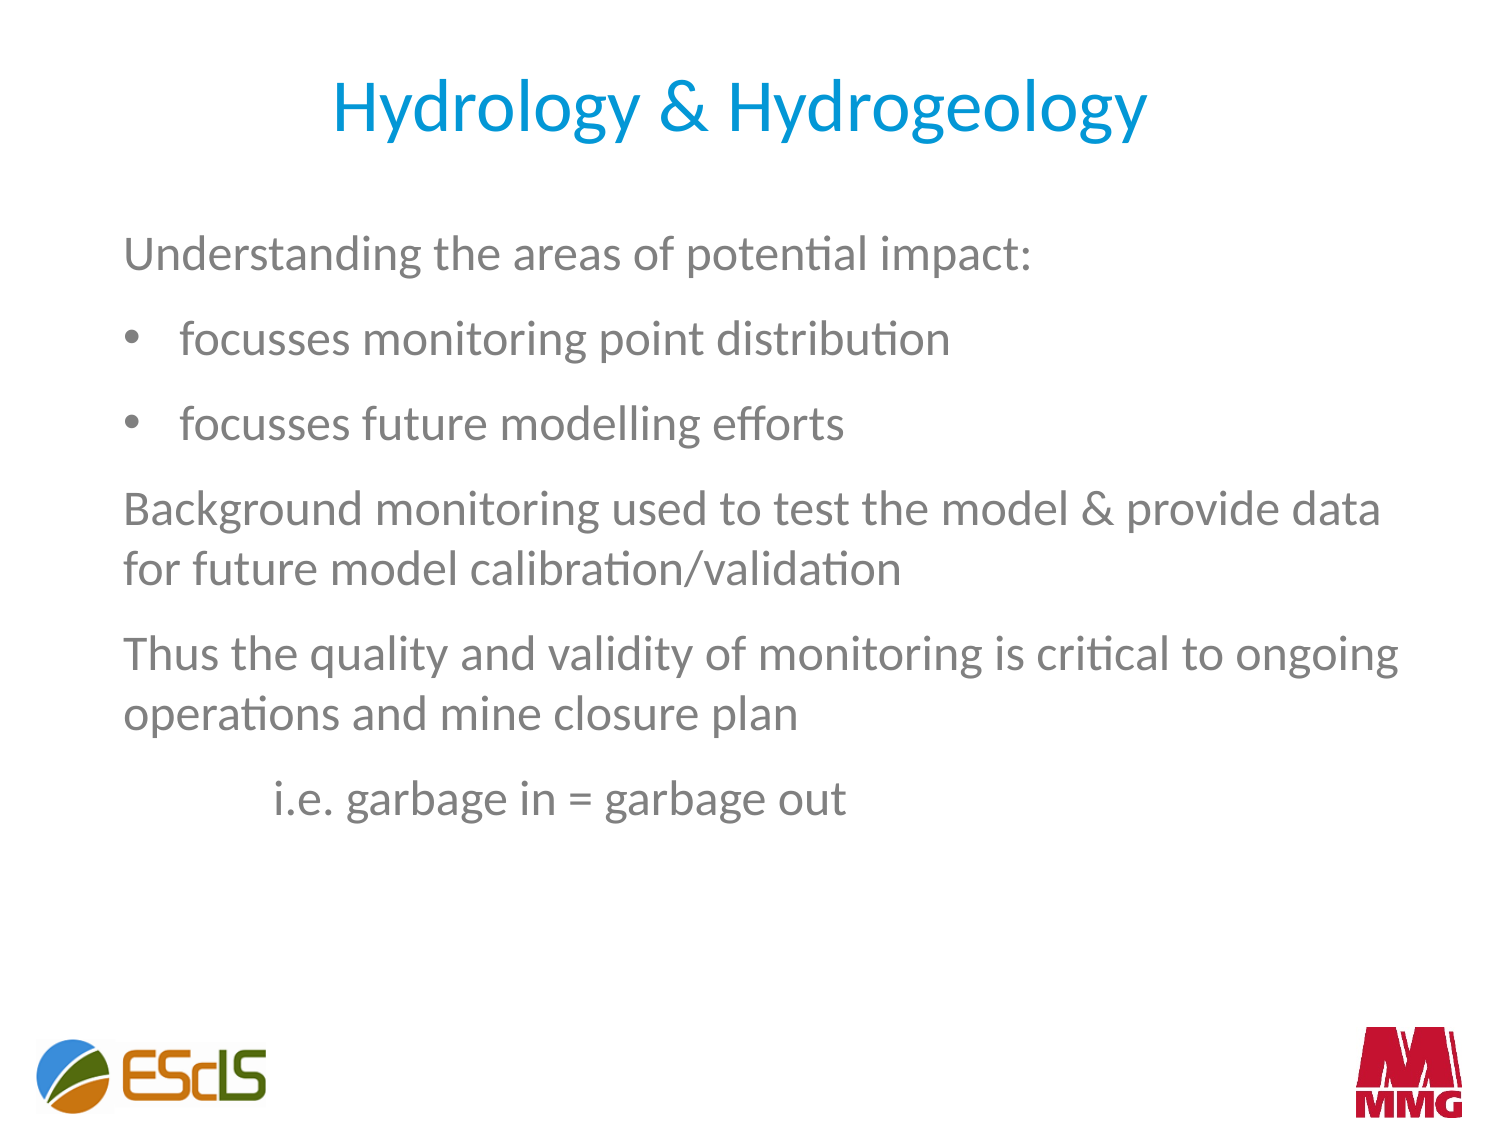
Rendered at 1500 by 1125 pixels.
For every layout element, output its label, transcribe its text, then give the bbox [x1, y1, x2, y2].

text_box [27, 1027, 1462, 1119]
title Hydrology & Hydrogeology [84, 0, 1397, 216]
text_box Understanding the areas of potential impact: focusses monitoring point distribution focusses future modelling efforts Background monitoring used to test the model & provide data for future model calibration/validation Thus the quality and validity of monitoring is critical to ongoing operations and mine closure plan i.e. garbage in = garbage out [108, 213, 1429, 760]
